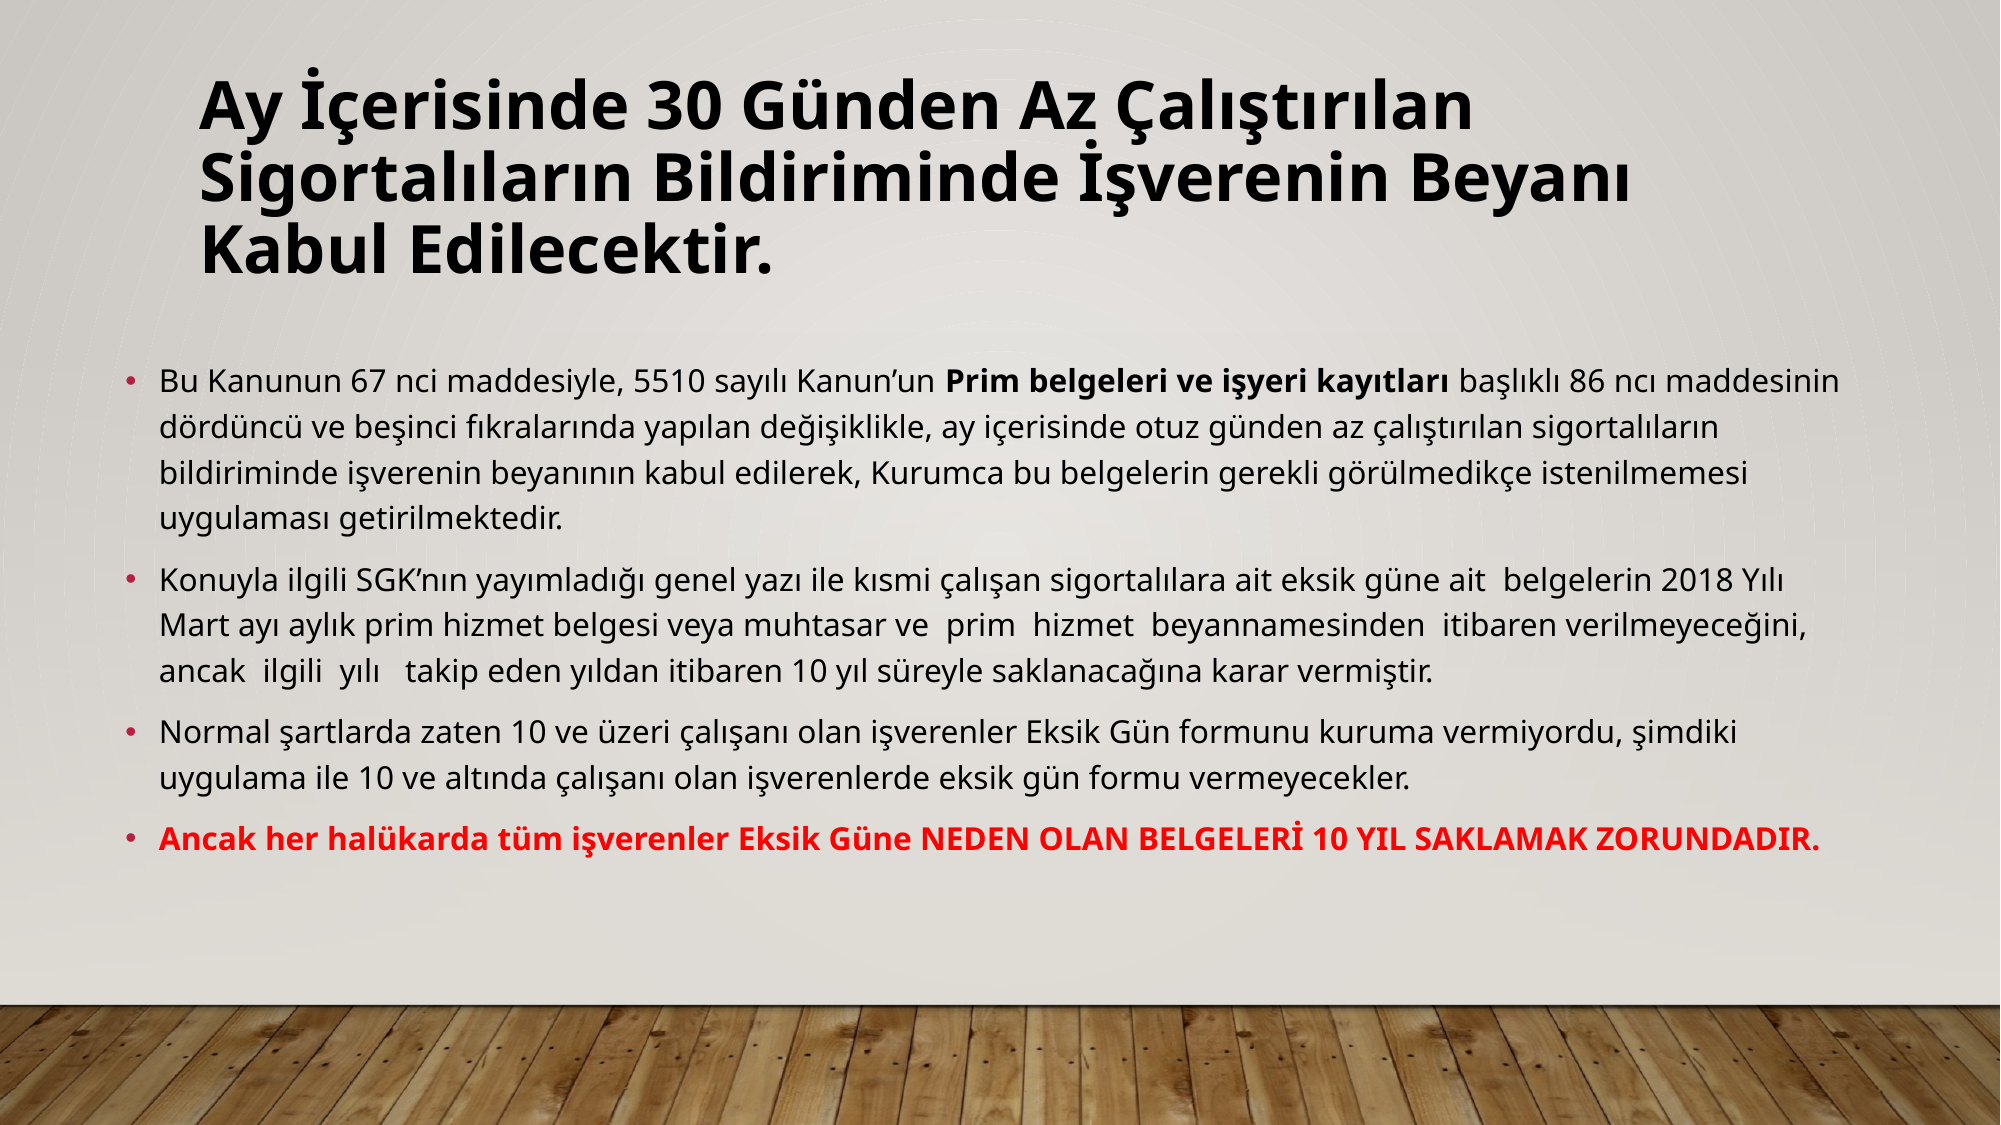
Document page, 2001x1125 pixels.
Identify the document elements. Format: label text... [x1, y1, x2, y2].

picture [0, 1005, 2000, 1125]
title Ay İçerisinde 30 Günden Az Çalıştırılan Sigortalıların Bildiriminde İşverenin Beyanı Kabul Edilecektir. [184, 64, 1814, 305]
list Bu Kanunun 67 nci maddesiyle, 5510 sayılı Kanun’un Prim belgeleri ve işyeri kayıtları başlıklı 86 ncı maddesinin dördüncü ve beşinci fıkralarında yapılan değişiklikle, ay içerisinde otuz günden az çalıştırılan sigortalıların bildiriminde işverenin beyanının kabul edilerek, Kurumca bu belgelerin gerekli görülmedikçe istenilmemesi uygulaması getirilmektedir. Konuyla ilgili SGK’nın yayımladığı genel yazı ile kısmi çalışan sigortalılara ait eksik güne ait belgelerin 2018 Yılı Mart ayı aylık prim hizmet belgesi veya muhtasar ve prim hizmet beyannamesinden itibaren verilmeyeceğini, ancak ilgili yılı takip eden yıldan itibaren 10 yıl süreyle saklanacağına karar vermiştir. Normal şartlarda zaten 10 ve üzeri çalışanı olan işverenler Eksik Gün formunu kuruma vermiyordu, şimdiki uygulama ile 10 ve altında çalışanı olan işverenlerde eksik gün formu vermeyecekler. Ancak her halükarda tüm işverenler Eksik Güne NEDEN OLAN BELGELERİ 10 YIL SAKLAMAK ZORUNDADIR. [110, 346, 1871, 897]
